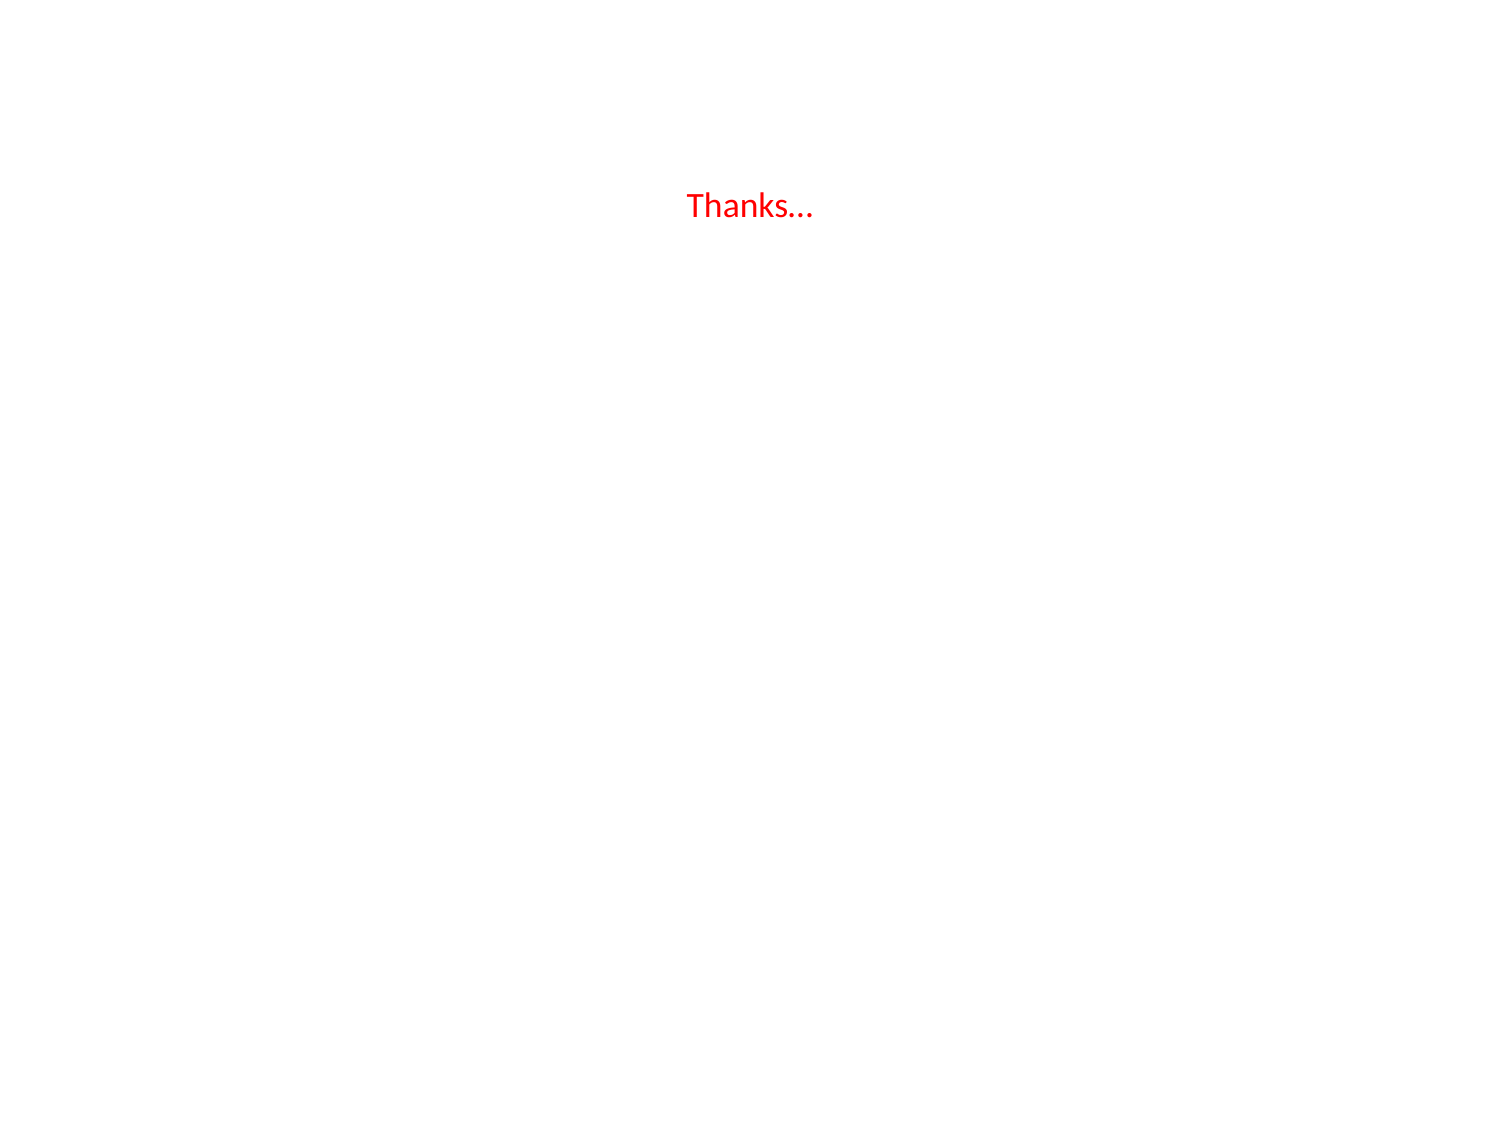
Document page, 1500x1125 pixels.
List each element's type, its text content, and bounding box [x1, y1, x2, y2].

title Thanks… [75, 45, 1425, 233]
